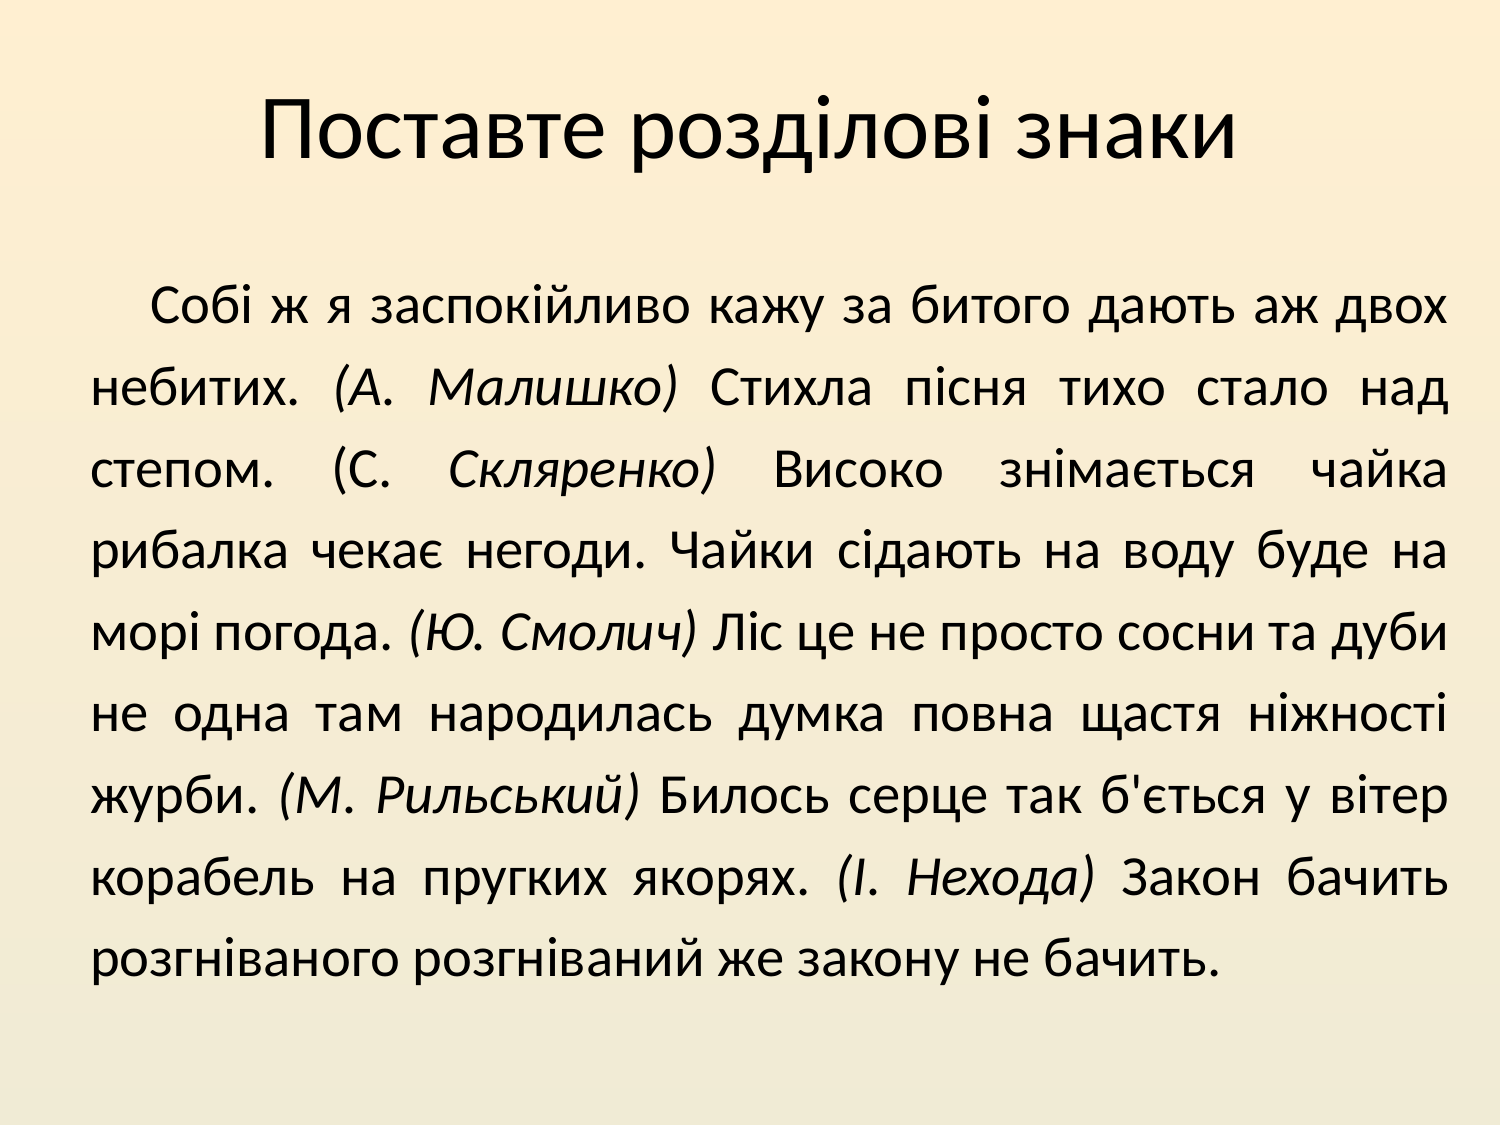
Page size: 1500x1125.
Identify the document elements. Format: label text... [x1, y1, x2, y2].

title Поставте розділові знаки [74, 44, 1426, 200]
list Собі ж я заспокійливо кажу за битого дають аж двох небитих. (А. Малишко) Стихла пісня тихо стало над степом. (С. Скляренко) Високо знімається чайка рибалка чекає негоди. Чайки сідають на воду буде на морі погода. (Ю. Смолич) Ліс це не просто сосни та дуби не одна там народилась думка повна щастя ніжності журби. (М. Рильський) Билось серце так б'ється у вітер корабель на пругких якорях. (І. Нехода) Закон бачить розгніваного розгніваний же закону не бачить. [74, 245, 1466, 1079]
